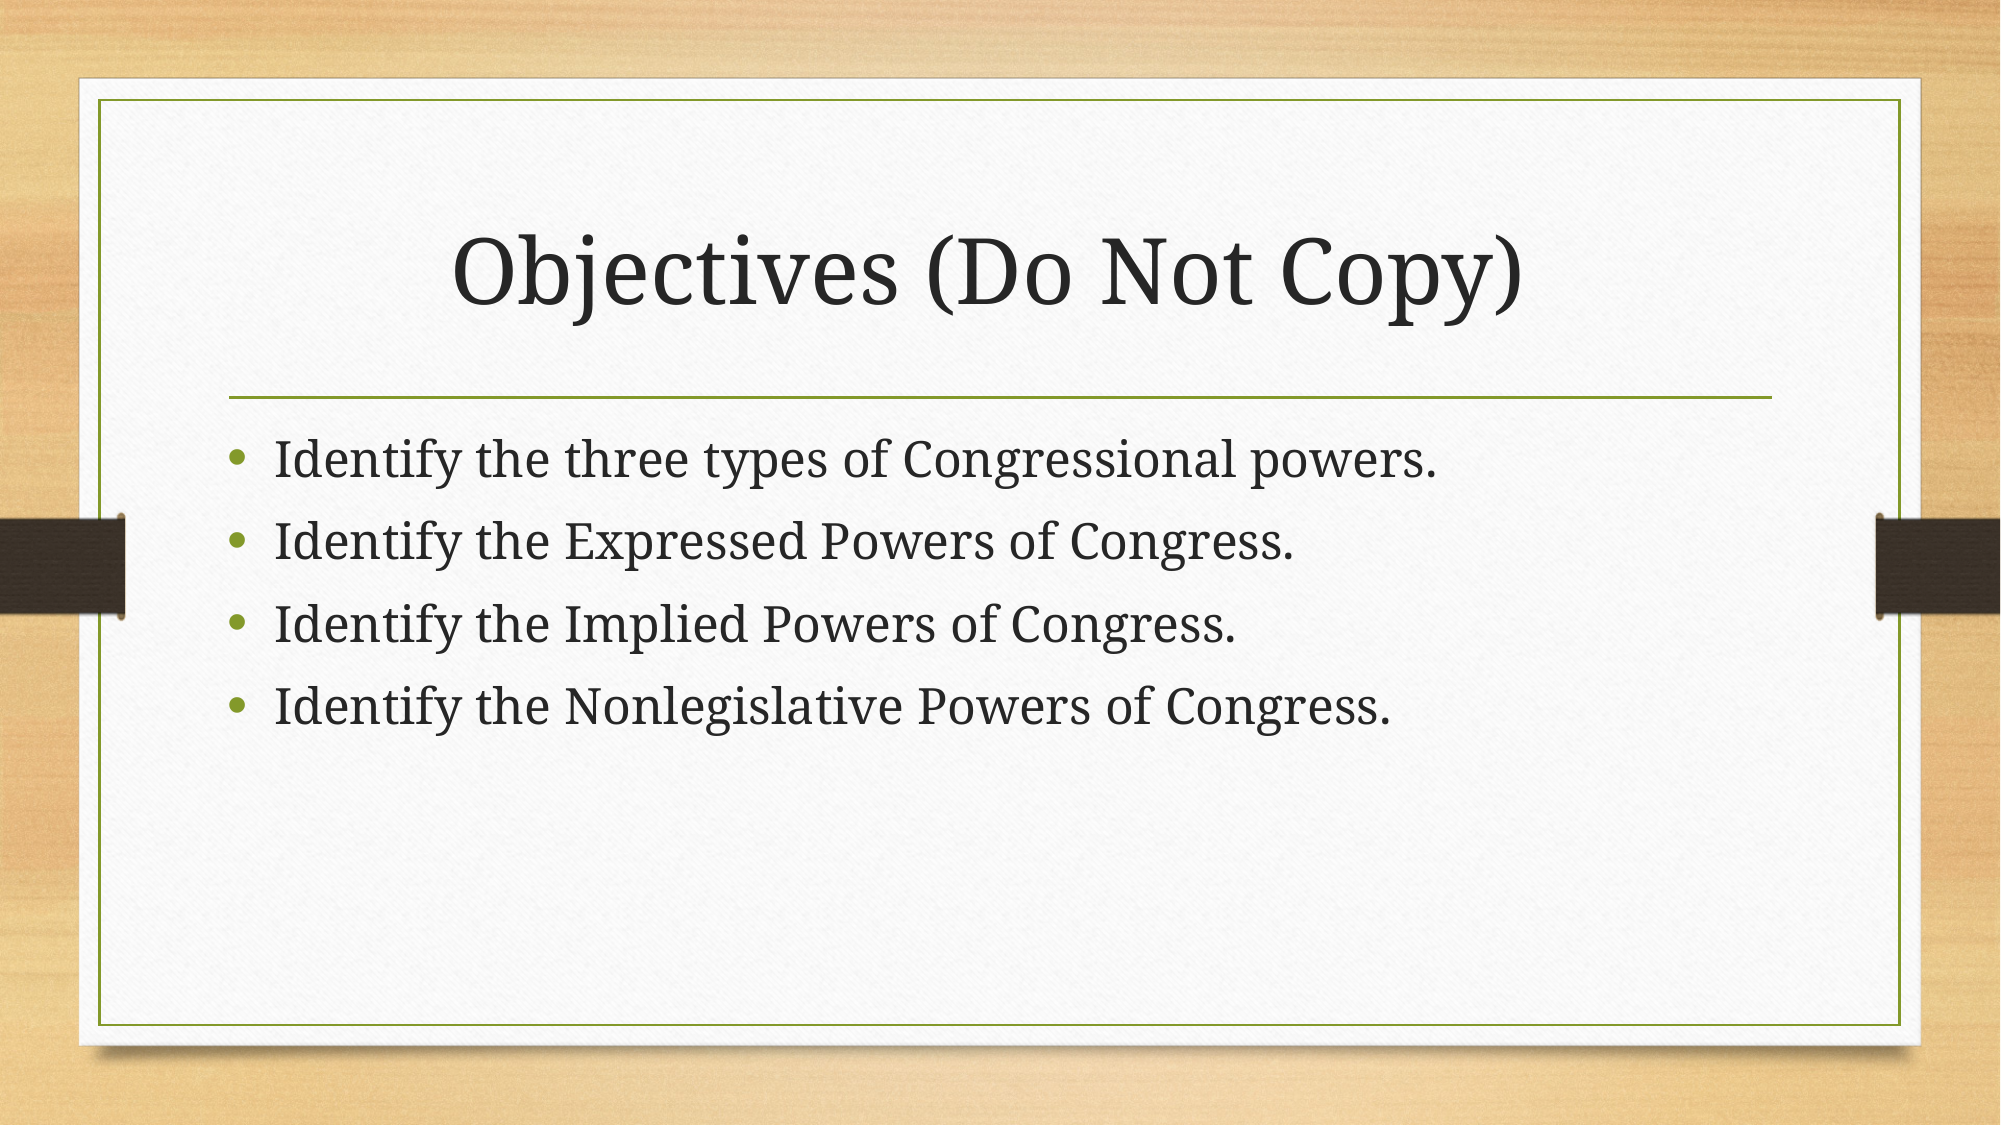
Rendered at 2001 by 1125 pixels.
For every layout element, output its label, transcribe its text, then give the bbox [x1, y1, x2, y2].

list Identify the three types of Congressional powers. Identify the Expressed Powers of Congress. Identify the Implied Powers of Congress. Identify the Nonlegislative Powers of Congress. [212, 419, 1788, 964]
picture [0, 0, 2001, 1125]
title Objectives (Do Not Copy) [212, 161, 1788, 375]
